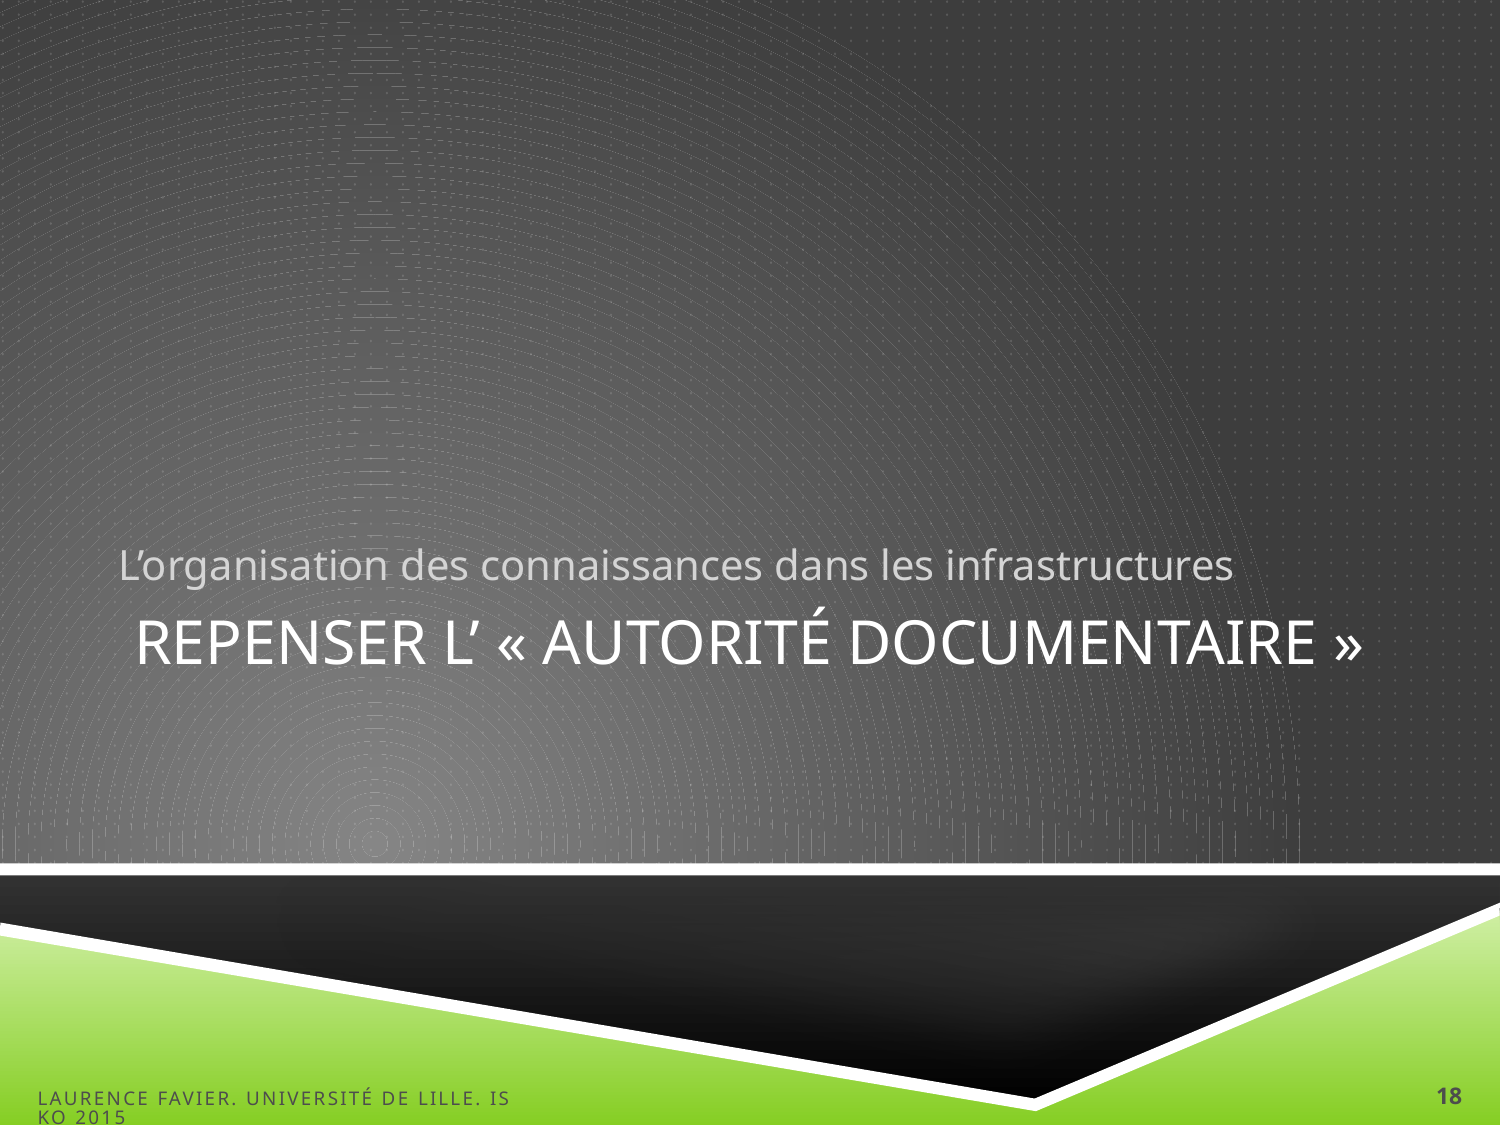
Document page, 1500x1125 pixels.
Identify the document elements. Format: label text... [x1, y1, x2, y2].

footer Laurence FAVIER. Université de Lille. ISKO 2015 [37, 1052, 513, 1113]
slide_number 18 [1387, 1052, 1463, 1113]
title repenser l’ « autorité documentaire » [118, 597, 1394, 820]
list L’organisation des connaissances dans les infrastructures [118, 350, 1394, 597]
